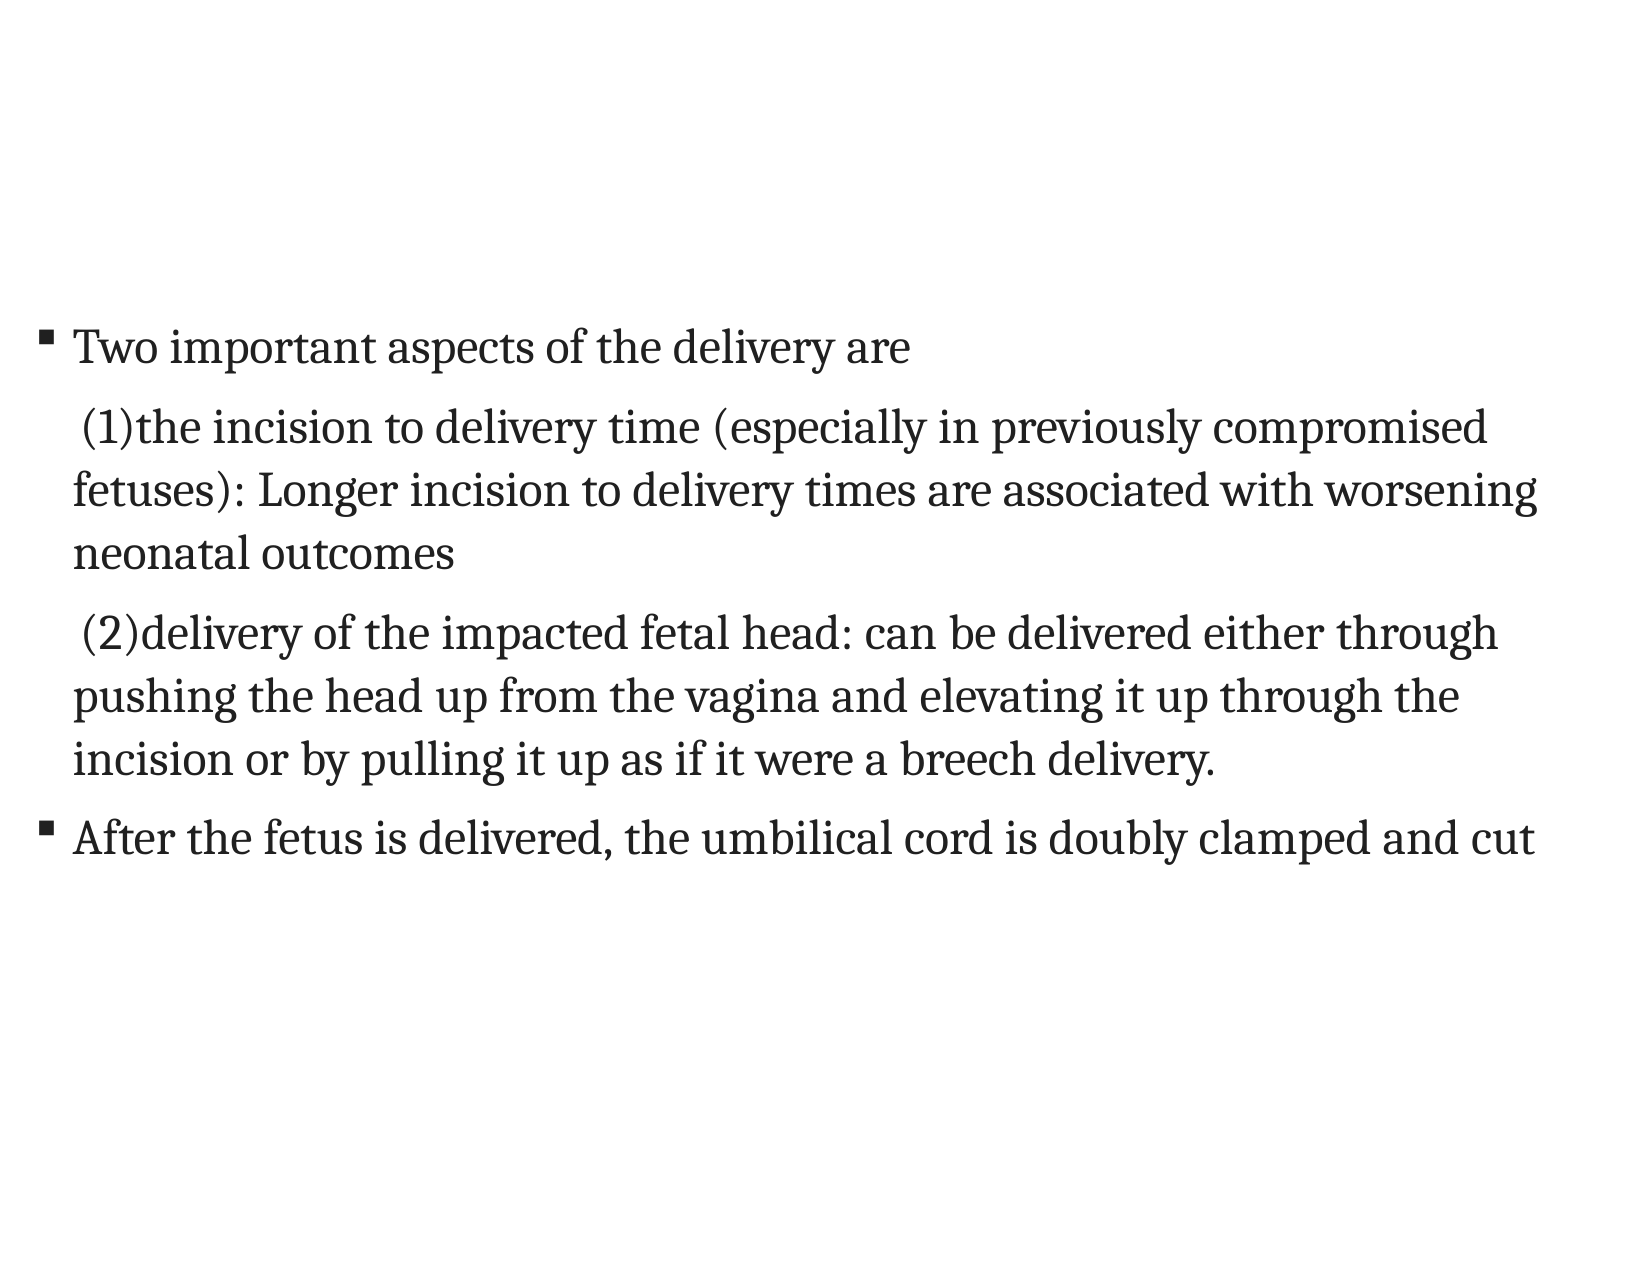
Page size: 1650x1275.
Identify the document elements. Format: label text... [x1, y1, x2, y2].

text_box Two important aspects of the delivery are the incision to delivery time (especially in previously compromised fetuses): Longer incision to delivery times are associated with worsening neonatal outcomes delivery of the impacted fetal head: can be delivered either through pushing the head up from the vagina and elevating it up through the incision or by pulling it up as if it were a breech delivery. After the fetus is delivered, the umbilical cord is doubly clamped and cut [33, 292, 1609, 865]
